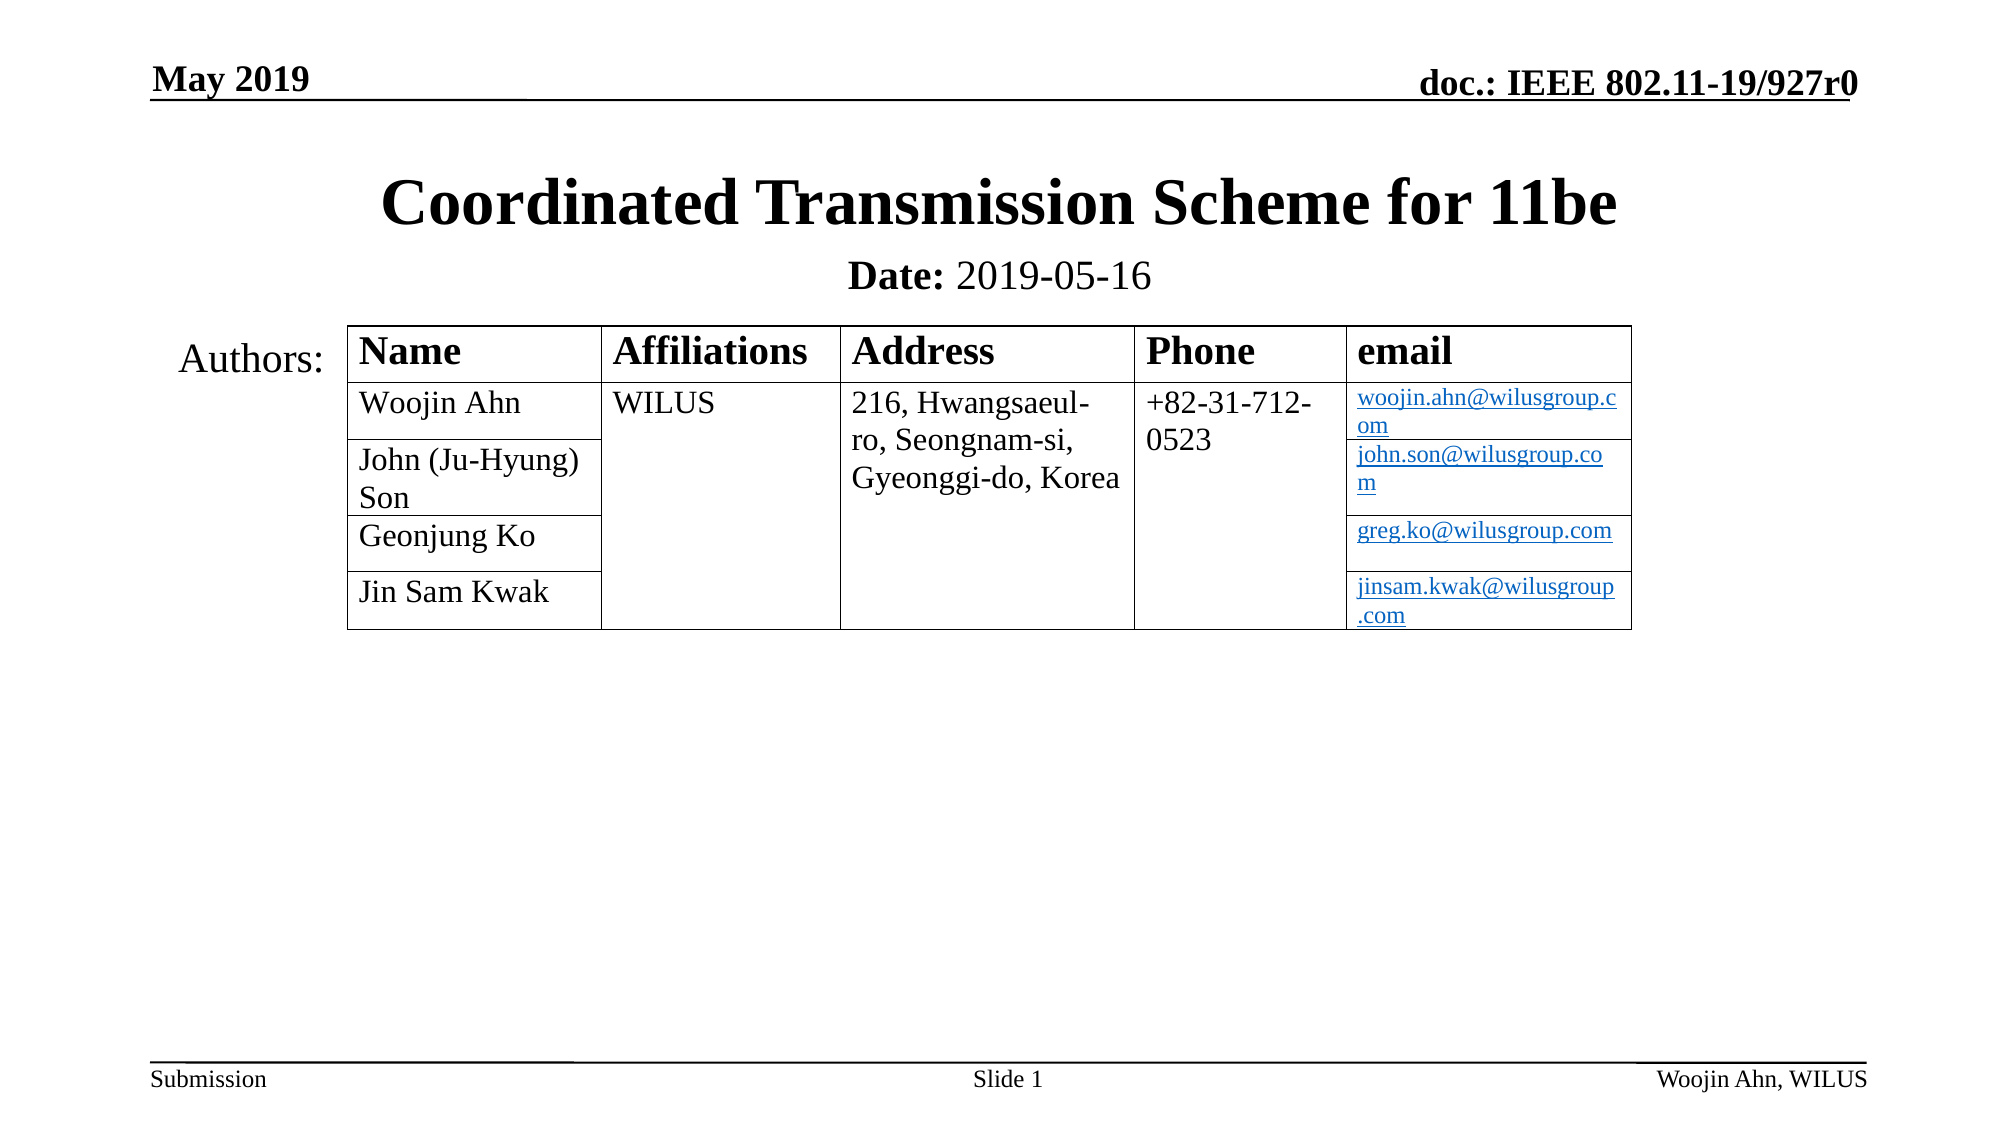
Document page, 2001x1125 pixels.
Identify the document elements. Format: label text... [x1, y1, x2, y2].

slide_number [152, 54, 563, 100]
slide_number Slide 1 [950, 1061, 1067, 1123]
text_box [332, 325, 1662, 795]
subtitle Date: 2019-05-16 [299, 239, 1701, 319]
title Coordinated Transmission Scheme for 11be [149, 76, 1851, 319]
text_box Authors: [162, 323, 333, 387]
footer Woojin Ahn, WILUS [1171, 1061, 1869, 1093]
